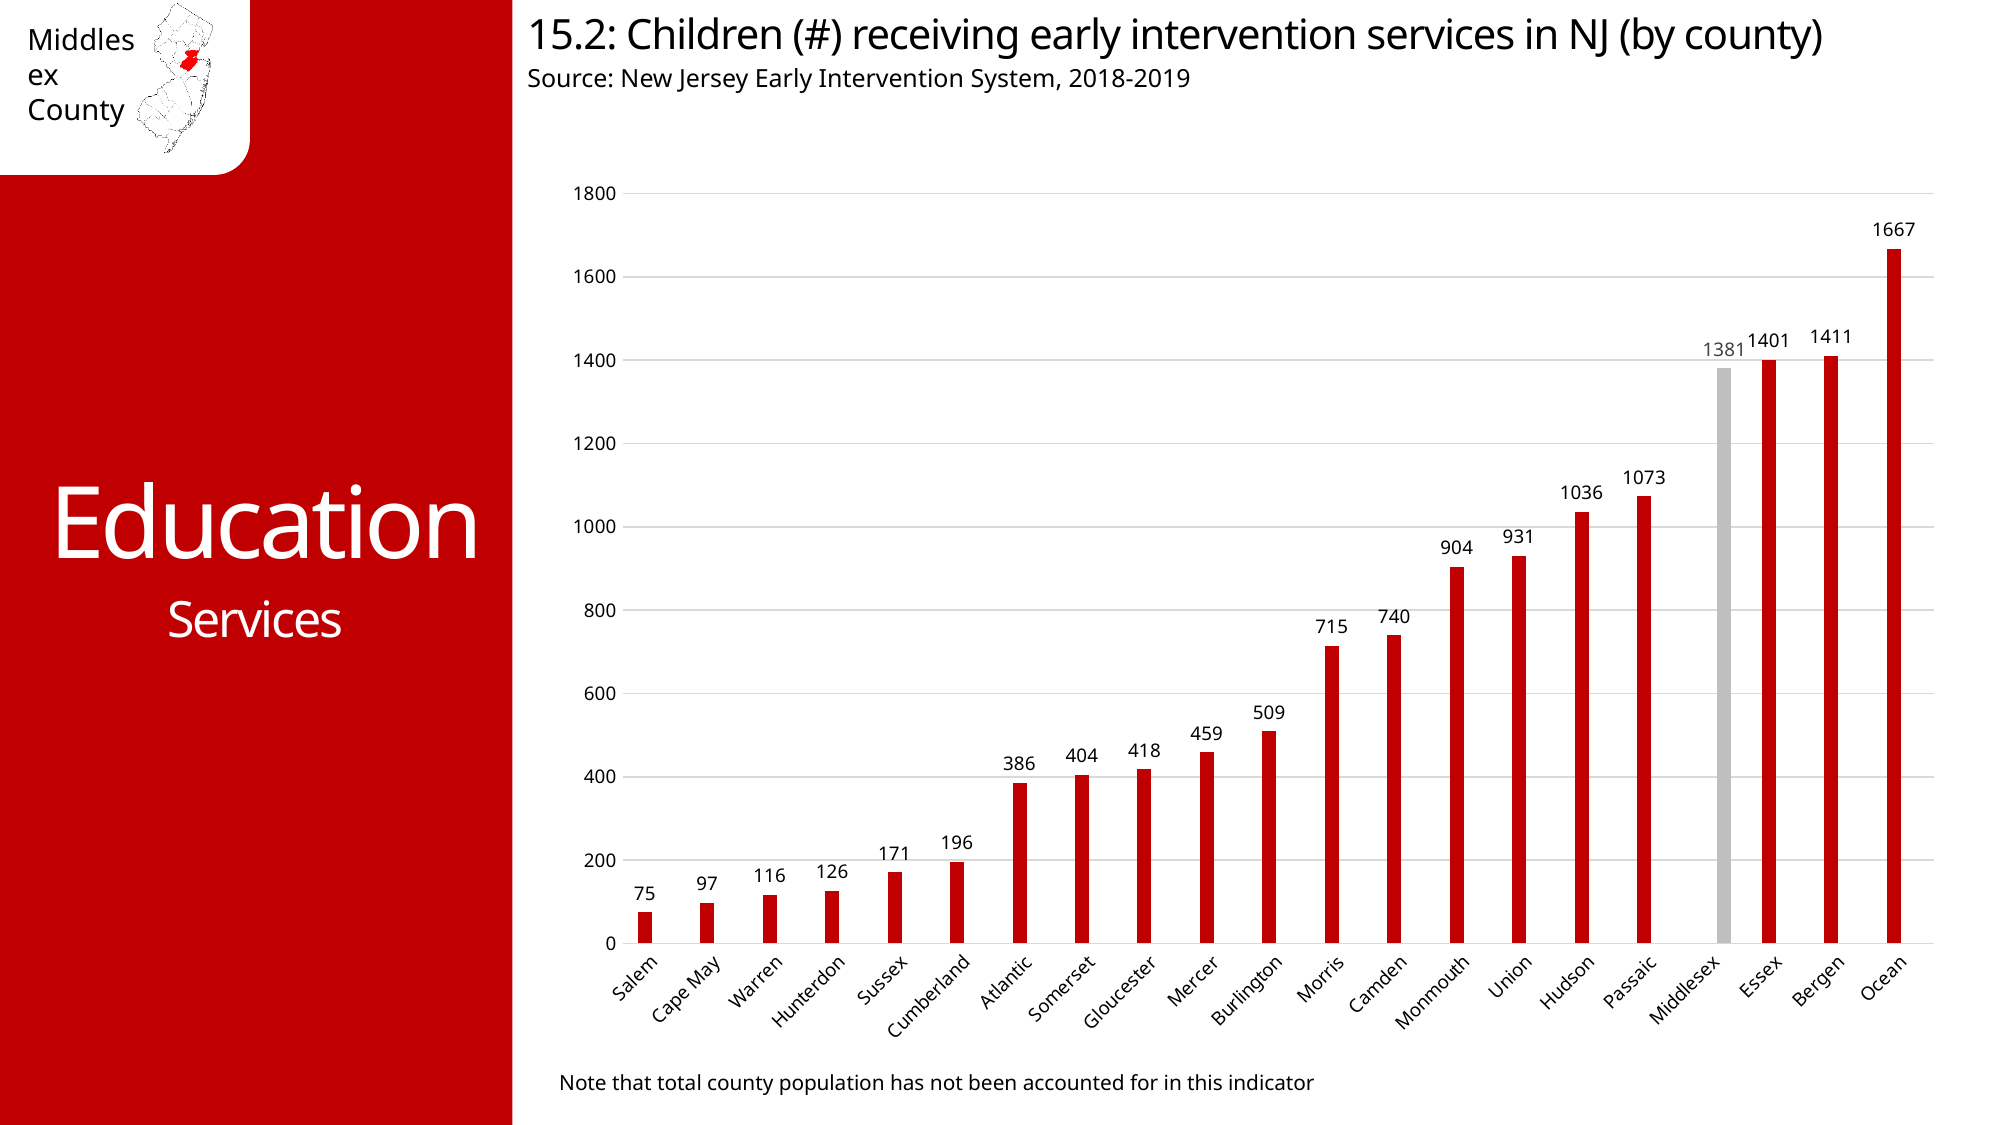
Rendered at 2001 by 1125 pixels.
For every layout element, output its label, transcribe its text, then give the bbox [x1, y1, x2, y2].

picture [137, 3, 213, 112]
text_box Education [0, 112, 533, 1013]
text_box Services [0, 587, 512, 657]
chart [544, 162, 1963, 1063]
text_box Source: New Jersey Early Intervention System, 2018-2019 [512, 55, 1891, 101]
text_box Note that total county population has not been accounted for in this indicator [544, 1071, 1945, 1103]
text_box 15.2: Children (#) receiving early intervention services in NJ (by county) [512, 0, 2000, 65]
